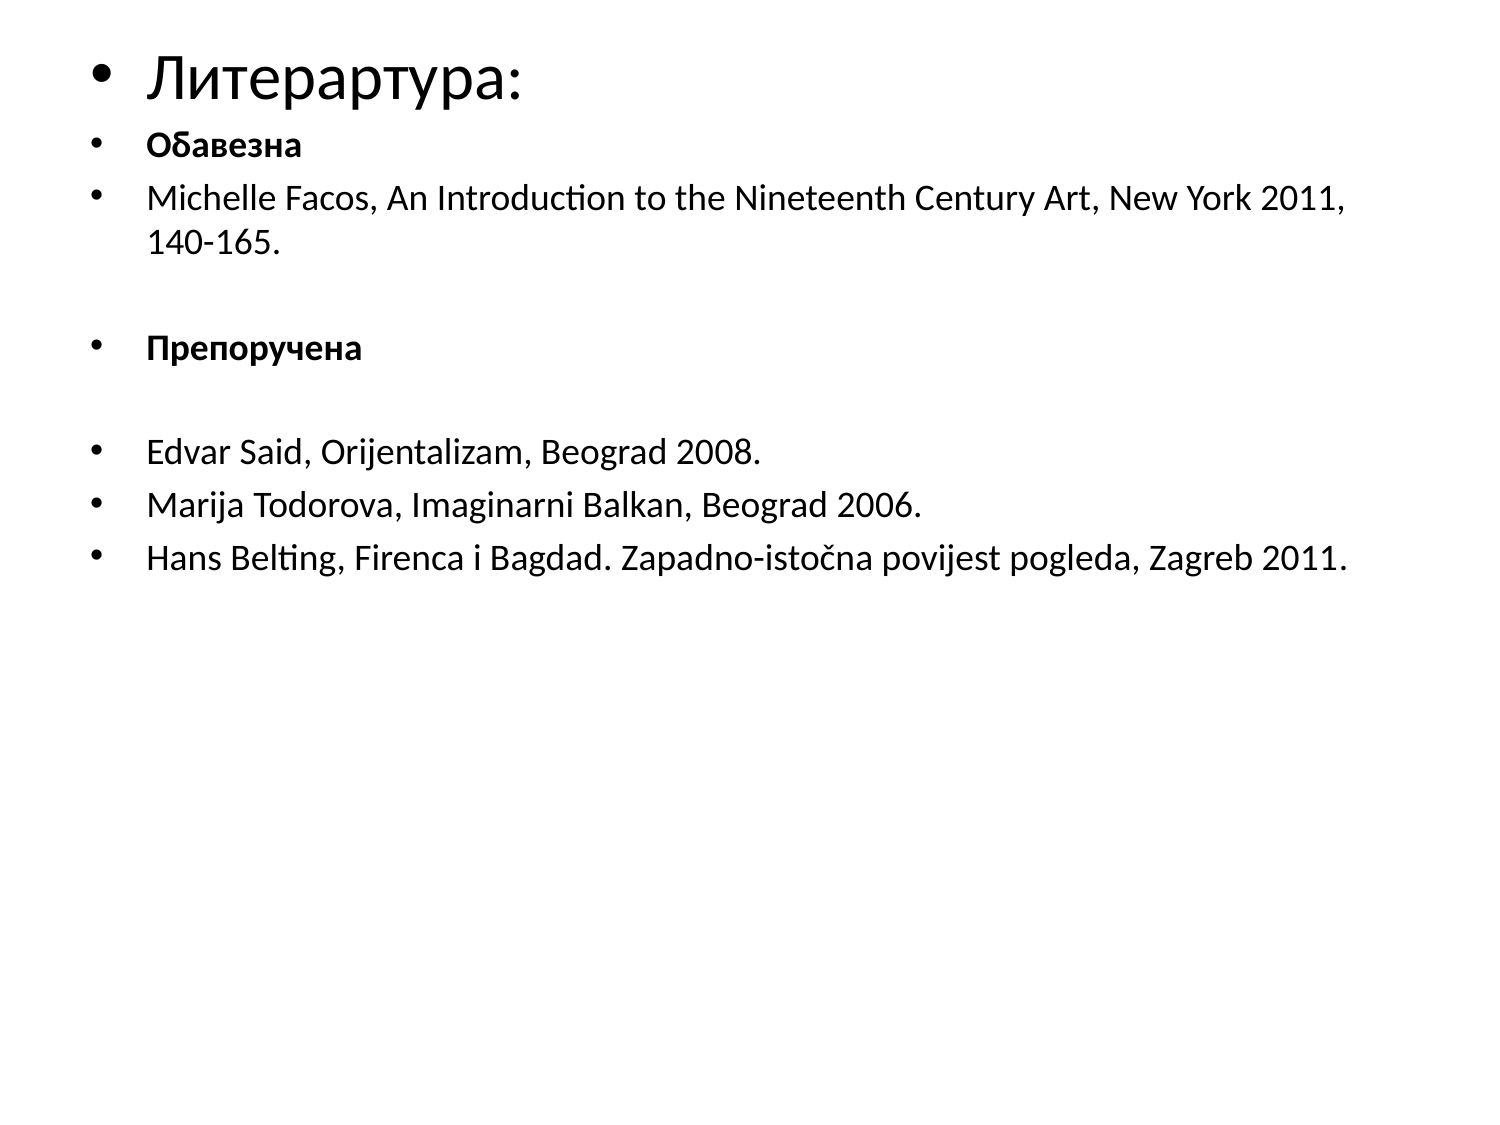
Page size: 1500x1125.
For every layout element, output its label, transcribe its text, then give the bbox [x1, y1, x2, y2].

list Литерартура: Обавезна Michelle Facos, An Introduction to the Nineteenth Century Art, New York 2011, 140-165. Препоручена Edvar Said, Orijentalizam, Beograd 2008. Marija Todorova, Imaginarni Balkan, Beograd 2006. Hans Belting, Firenca i Bagdad. Zapadno-istočna povijest pogleda, Zagreb 2011. [75, 24, 1425, 1005]
